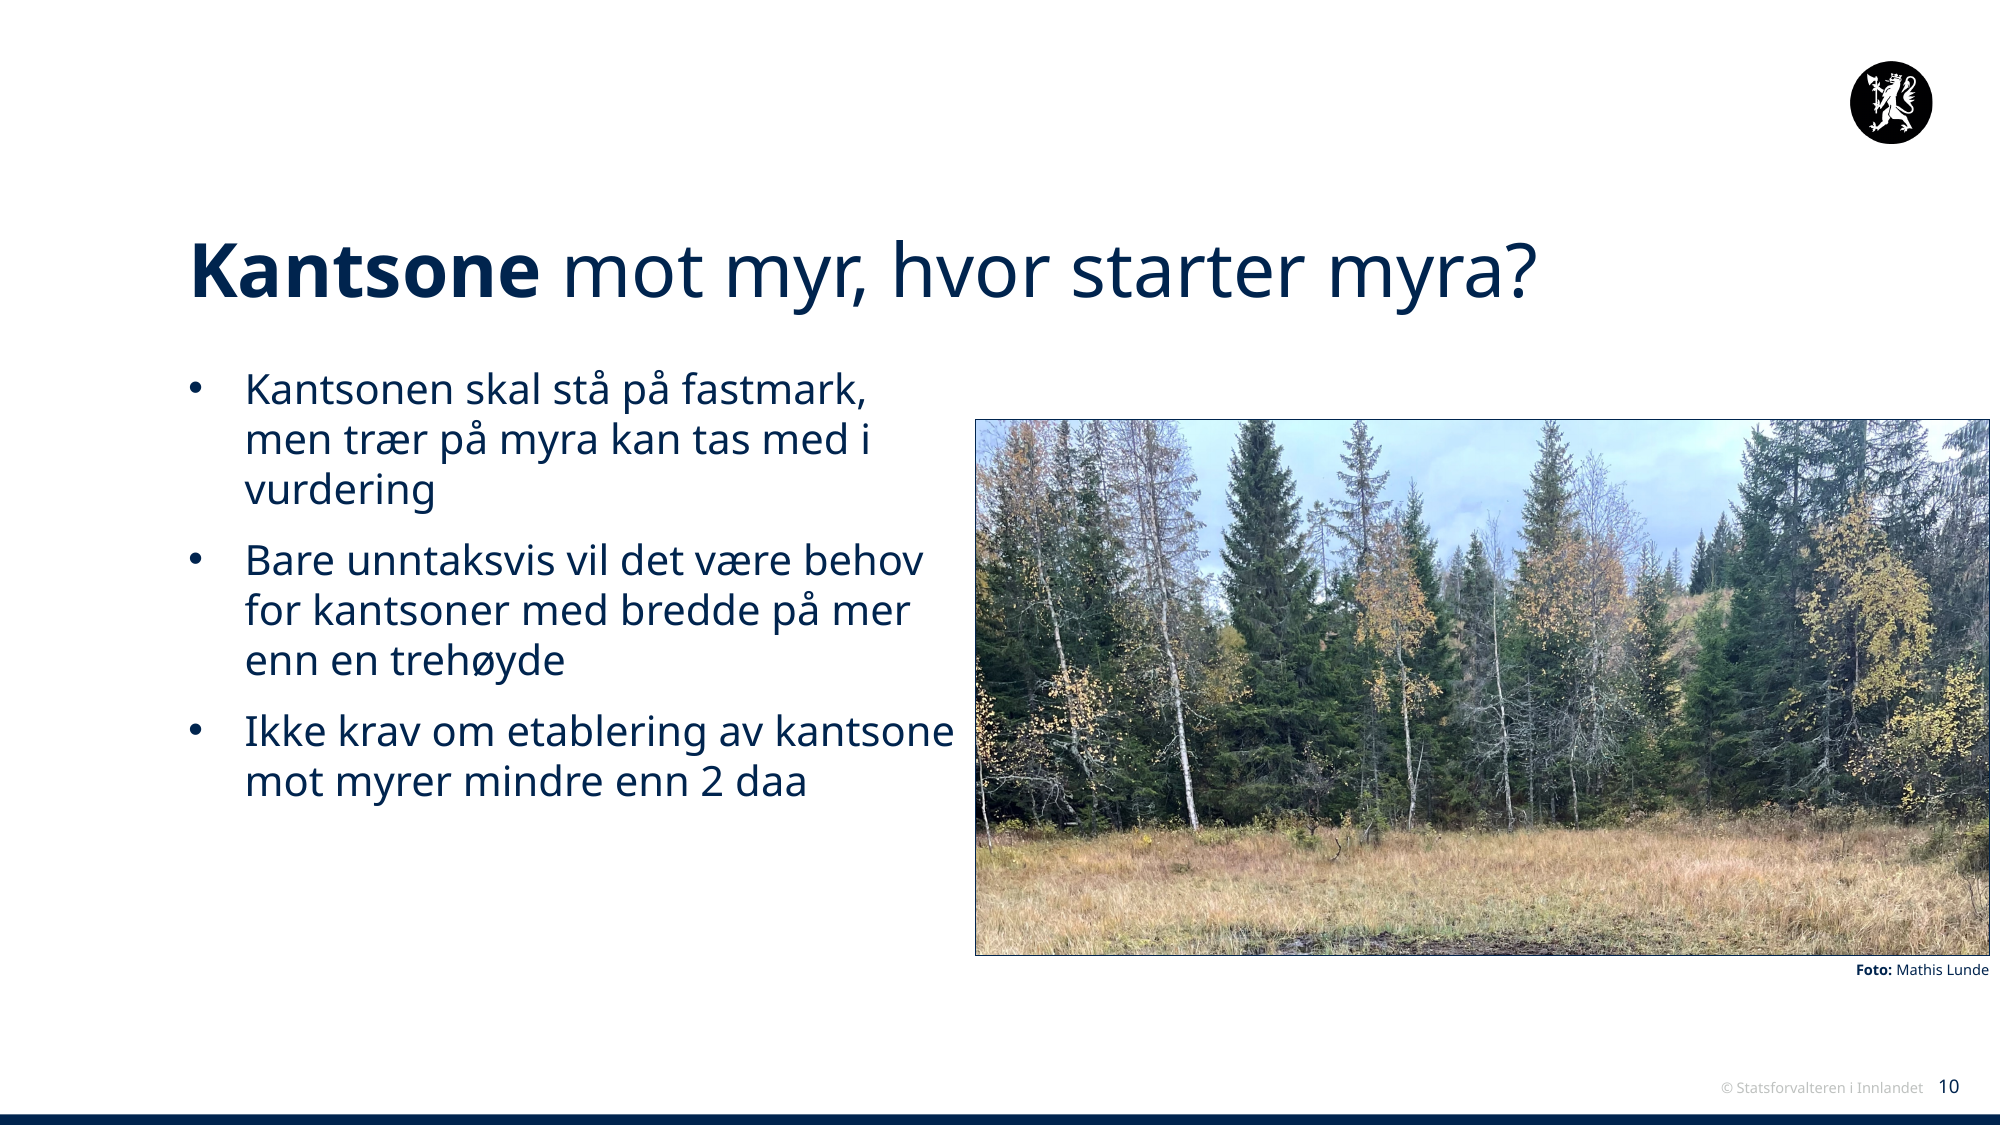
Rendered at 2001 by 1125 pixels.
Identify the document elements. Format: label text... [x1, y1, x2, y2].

title Kantsone mot myr, hvor starter myra? [173, 143, 1827, 320]
picture [1850, 61, 1934, 144]
picture [977, 180, 1989, 1125]
text_box Foto: Mathis Lunde [1841, 955, 2000, 986]
list Kantsonen skal stå på fastmark, men trær på myra kan tas med i vurdering Bare unntaksvis vil det være behov for kantsoner med bredde på mer enn en trehøyde Ikke krav om etablering av kantsone mot myrer mindre enn 2 daa [173, 355, 976, 1035]
